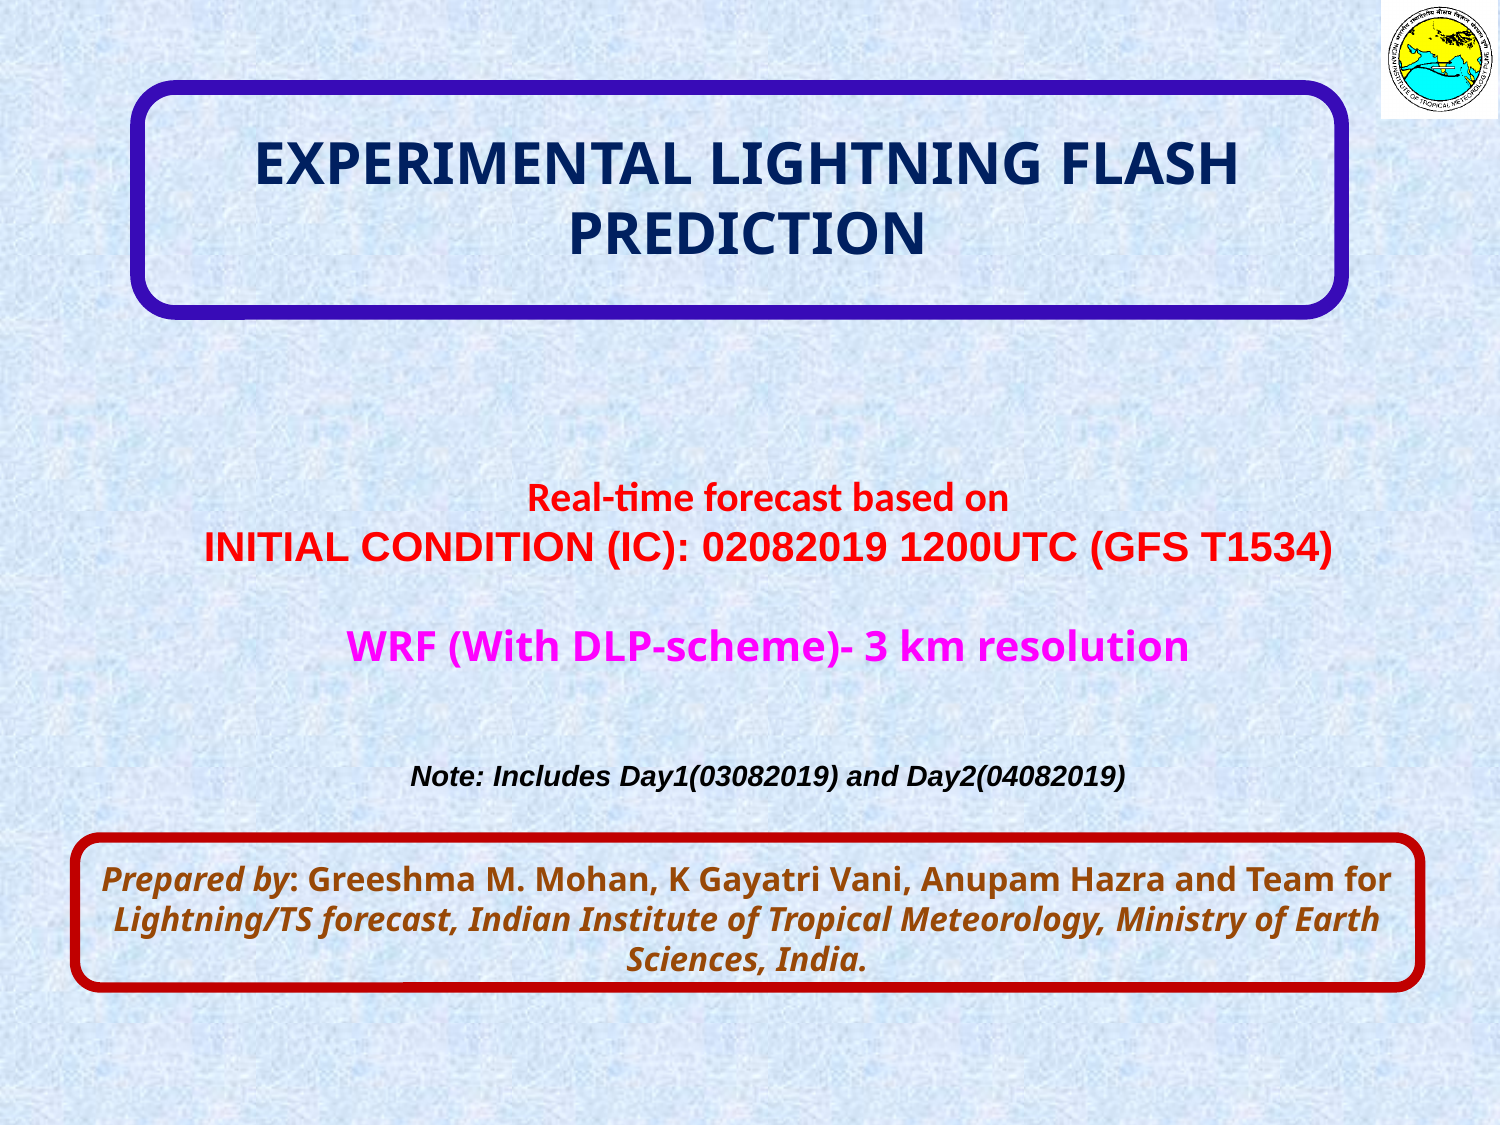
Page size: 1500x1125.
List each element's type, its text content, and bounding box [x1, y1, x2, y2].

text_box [62, 837, 1433, 988]
text_box Note: Includes Day1(03082019) and Day2(04082019) [87, 749, 1458, 800]
picture [0, 0, 1500, 1125]
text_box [137, 87, 1357, 313]
text_box Real-time forecast based on INITIAL CONDITION (IC): 02082019 1200UTC (GFS T1534) WRF (With DLP-scheme)- 3 km resolution [87, 462, 1450, 678]
